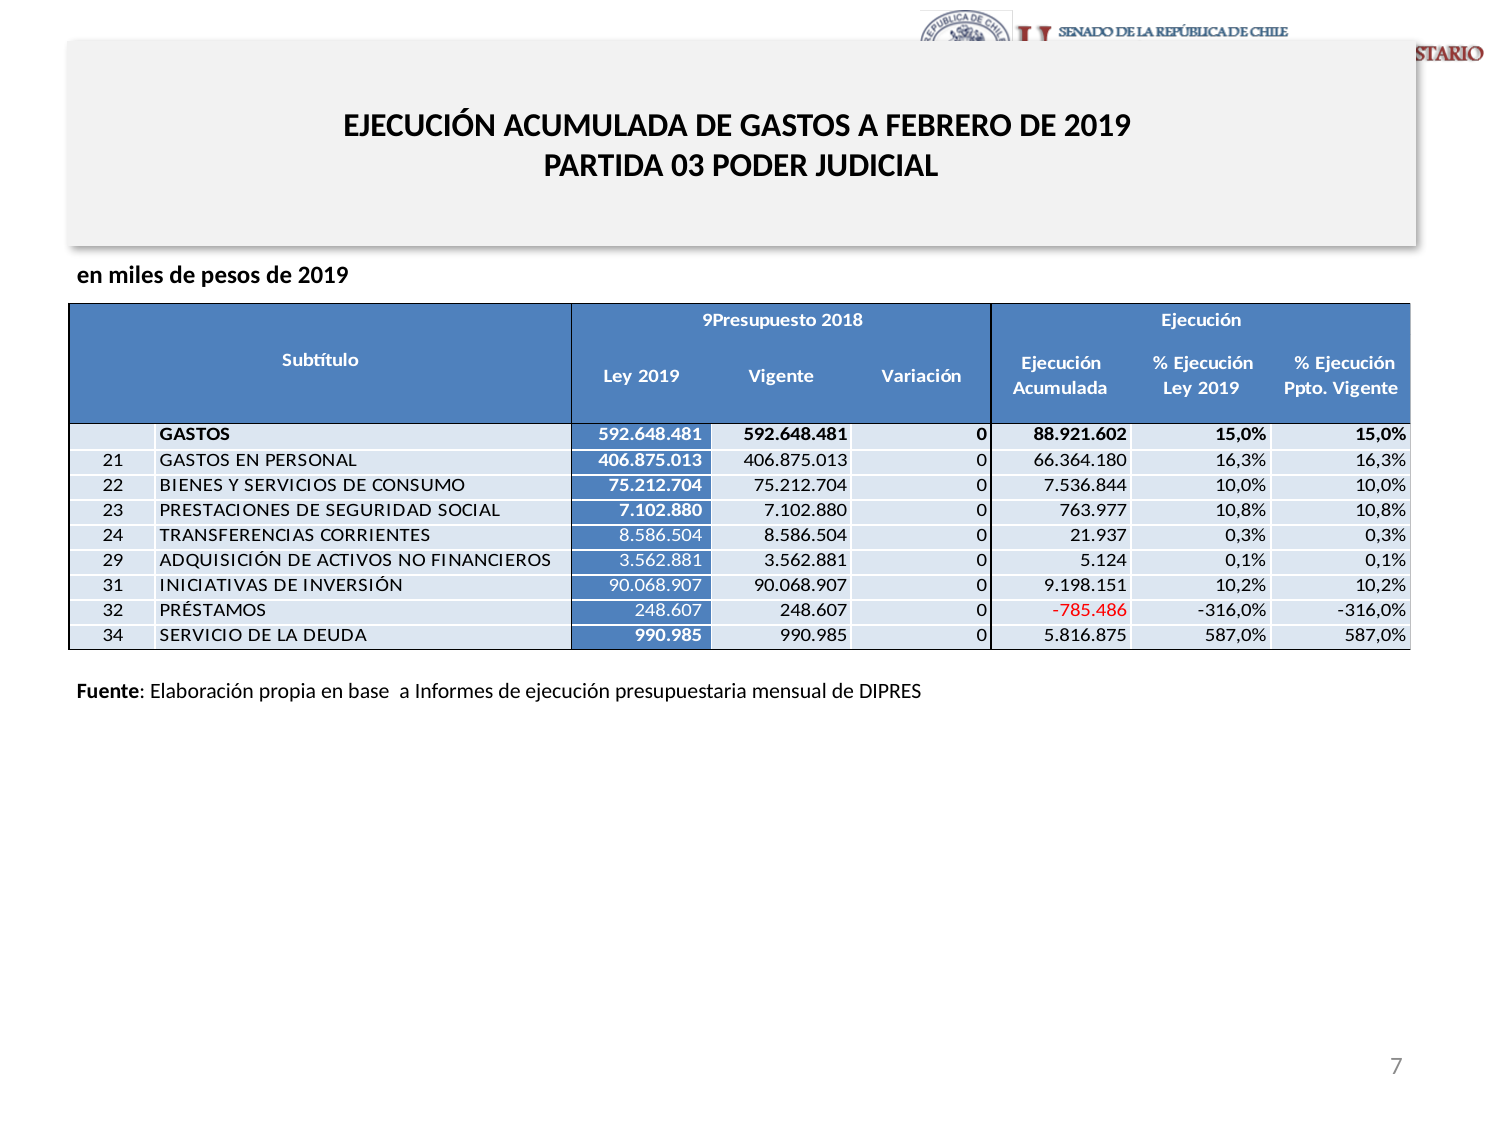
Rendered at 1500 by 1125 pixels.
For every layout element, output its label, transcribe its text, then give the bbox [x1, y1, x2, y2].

picture [920, 0, 1499, 113]
text_box en miles de pesos de 2019 [62, 251, 1412, 306]
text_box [67, 302, 1413, 652]
title EJECUCIÓN ACUMULADA DE GASTOS A FEBRERO DE 2019 PARTIDA 03 PODER JUDICIAL [67, 41, 1415, 246]
footer Fuente: Elaboración propia en base a Informes de ejecución presupuestaria mensual de DIPRES [62, 668, 1441, 729]
slide_number 7 [1067, 1035, 1418, 1095]
